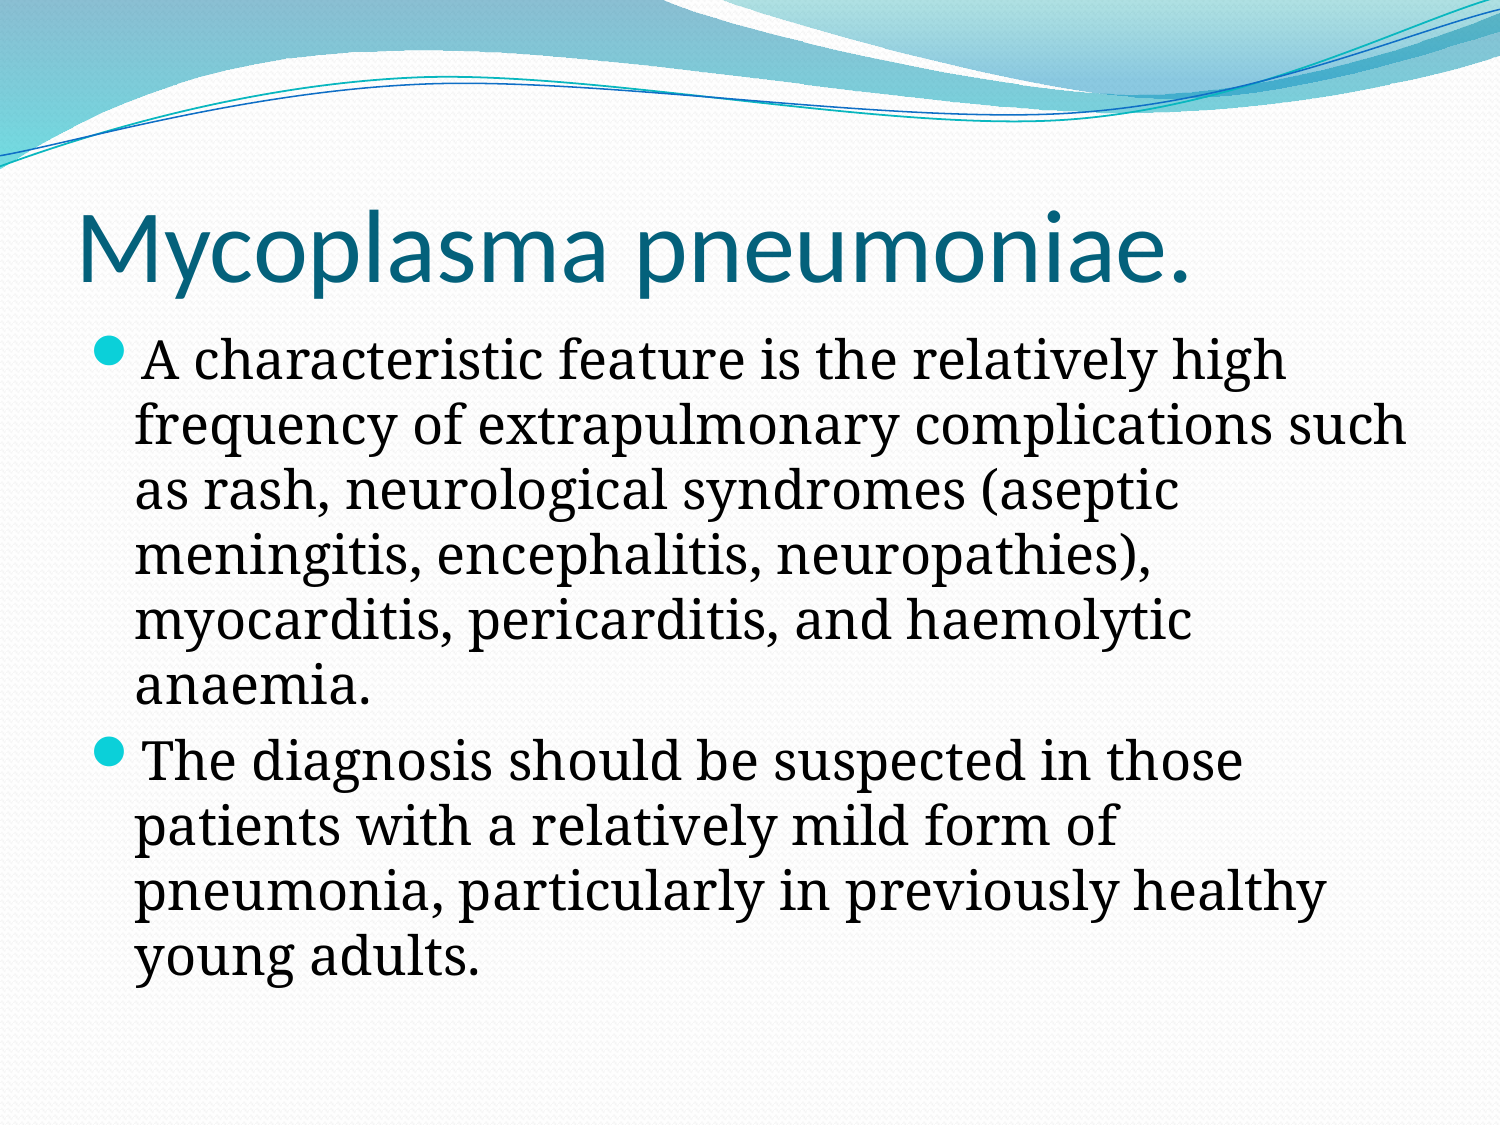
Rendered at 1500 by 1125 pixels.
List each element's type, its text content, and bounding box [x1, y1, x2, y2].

list A characteristic feature is the relatively high frequency of extrapulmonary complications such as rash, neurological syndromes (aseptic meningitis, encephalitis, neuropathies), myocarditis, pericarditis, and haemolytic anaemia. The diagnosis should be suspected in those patients with a relatively mild form of pneumonia, particularly in previously healthy young adults. [75, 317, 1425, 1038]
title Mycoplasma pneumoniae. [75, 115, 1425, 303]
